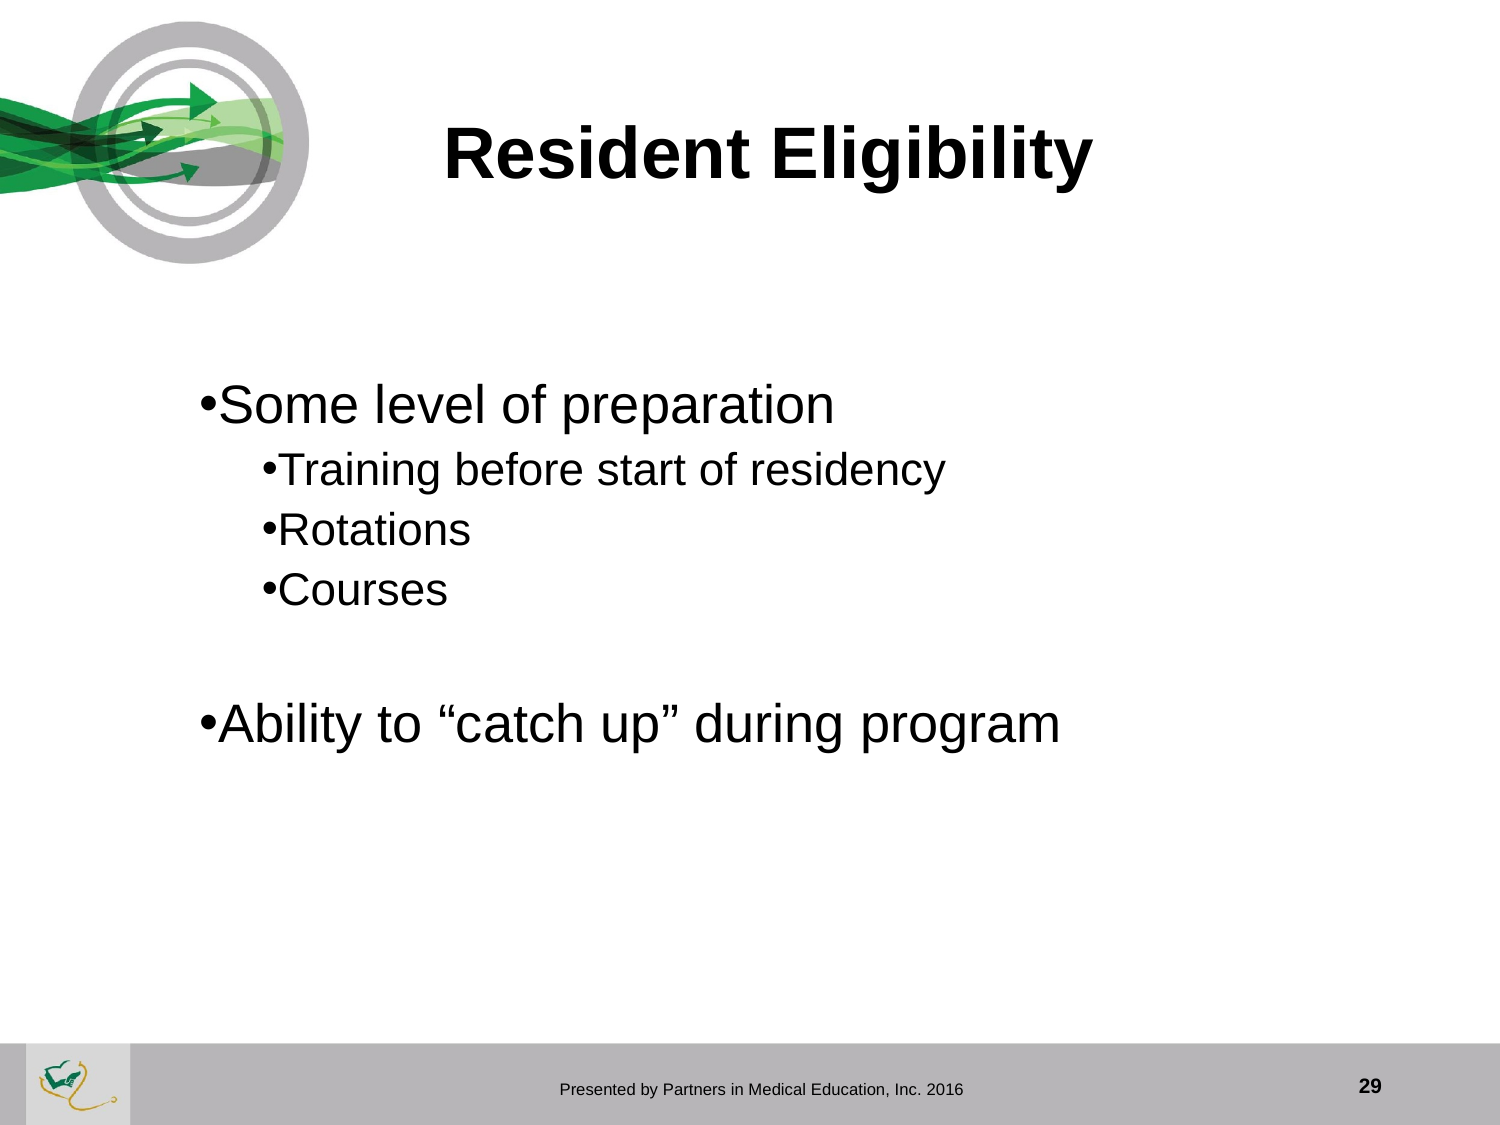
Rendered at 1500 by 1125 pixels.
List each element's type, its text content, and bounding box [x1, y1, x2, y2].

picture [0, 0, 1500, 1125]
title Resident Eligibility [428, 46, 1499, 265]
list Some level of preparation Training before start of residency Rotations Courses Ability to “catch up” during program [103, 362, 1397, 1091]
footer Presented by Partners in Medical Education, Inc. 2016 [450, 1035, 1050, 1125]
slide_number 29 [1059, 1055, 1397, 1116]
